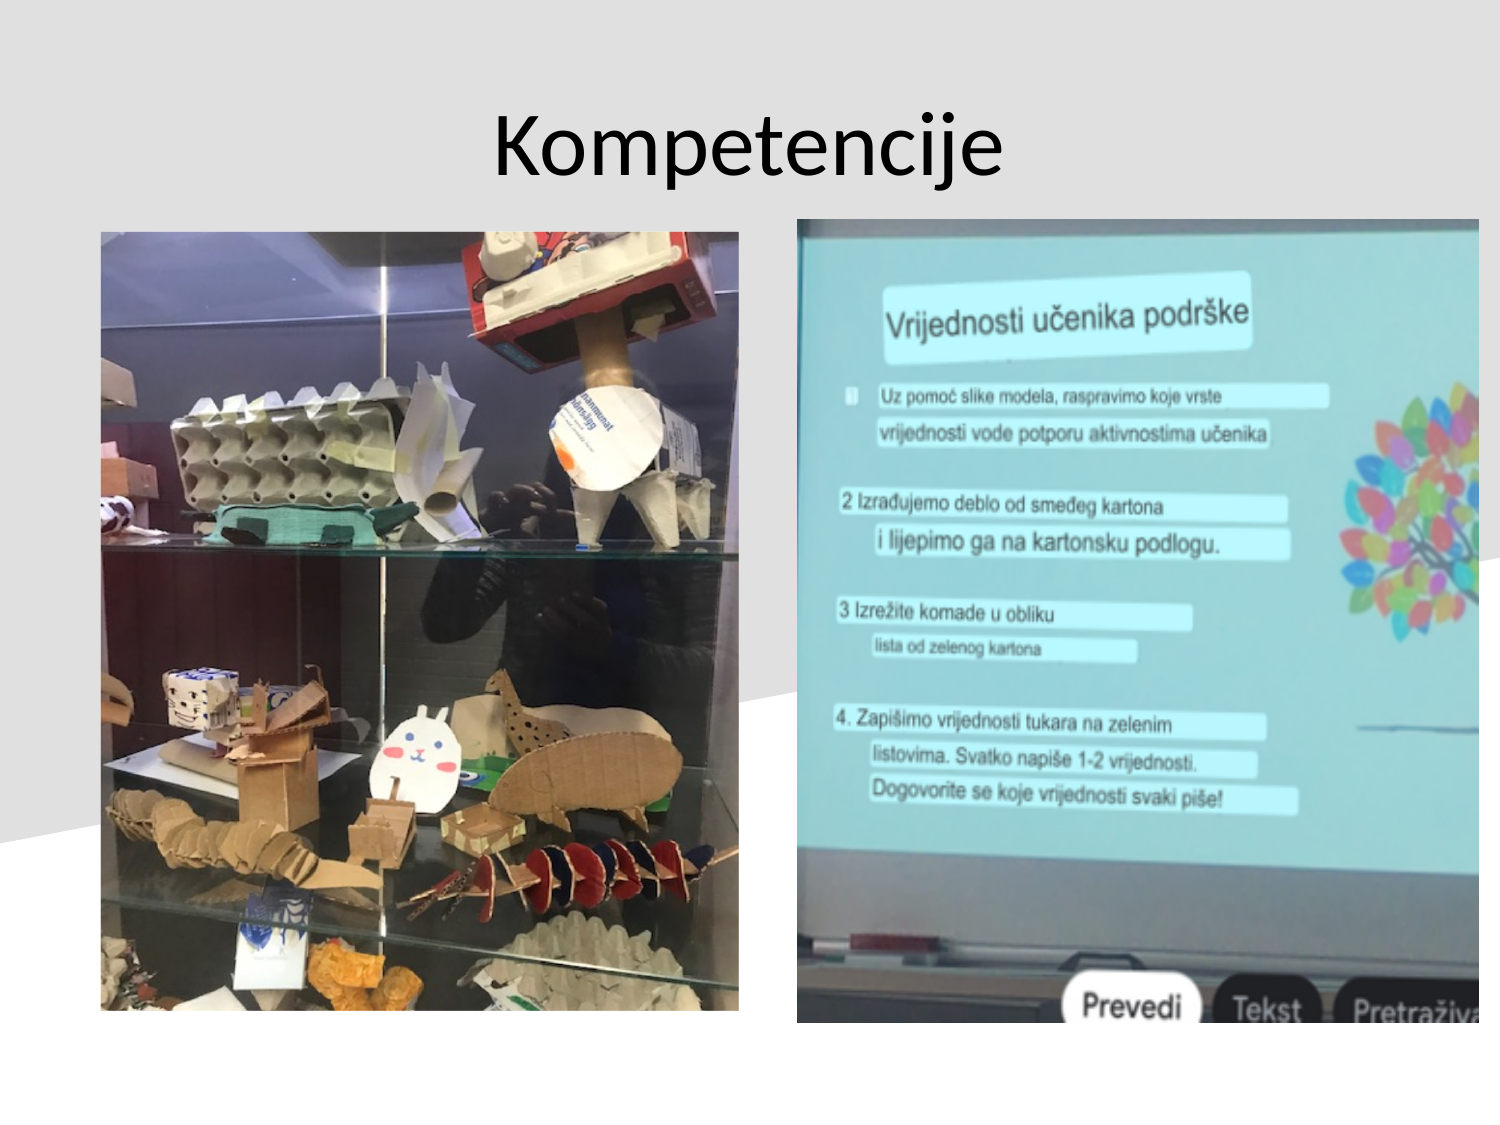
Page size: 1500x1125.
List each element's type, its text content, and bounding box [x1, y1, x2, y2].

text_box Kompetencije [75, 45, 1425, 233]
picture [29, 219, 1479, 1024]
